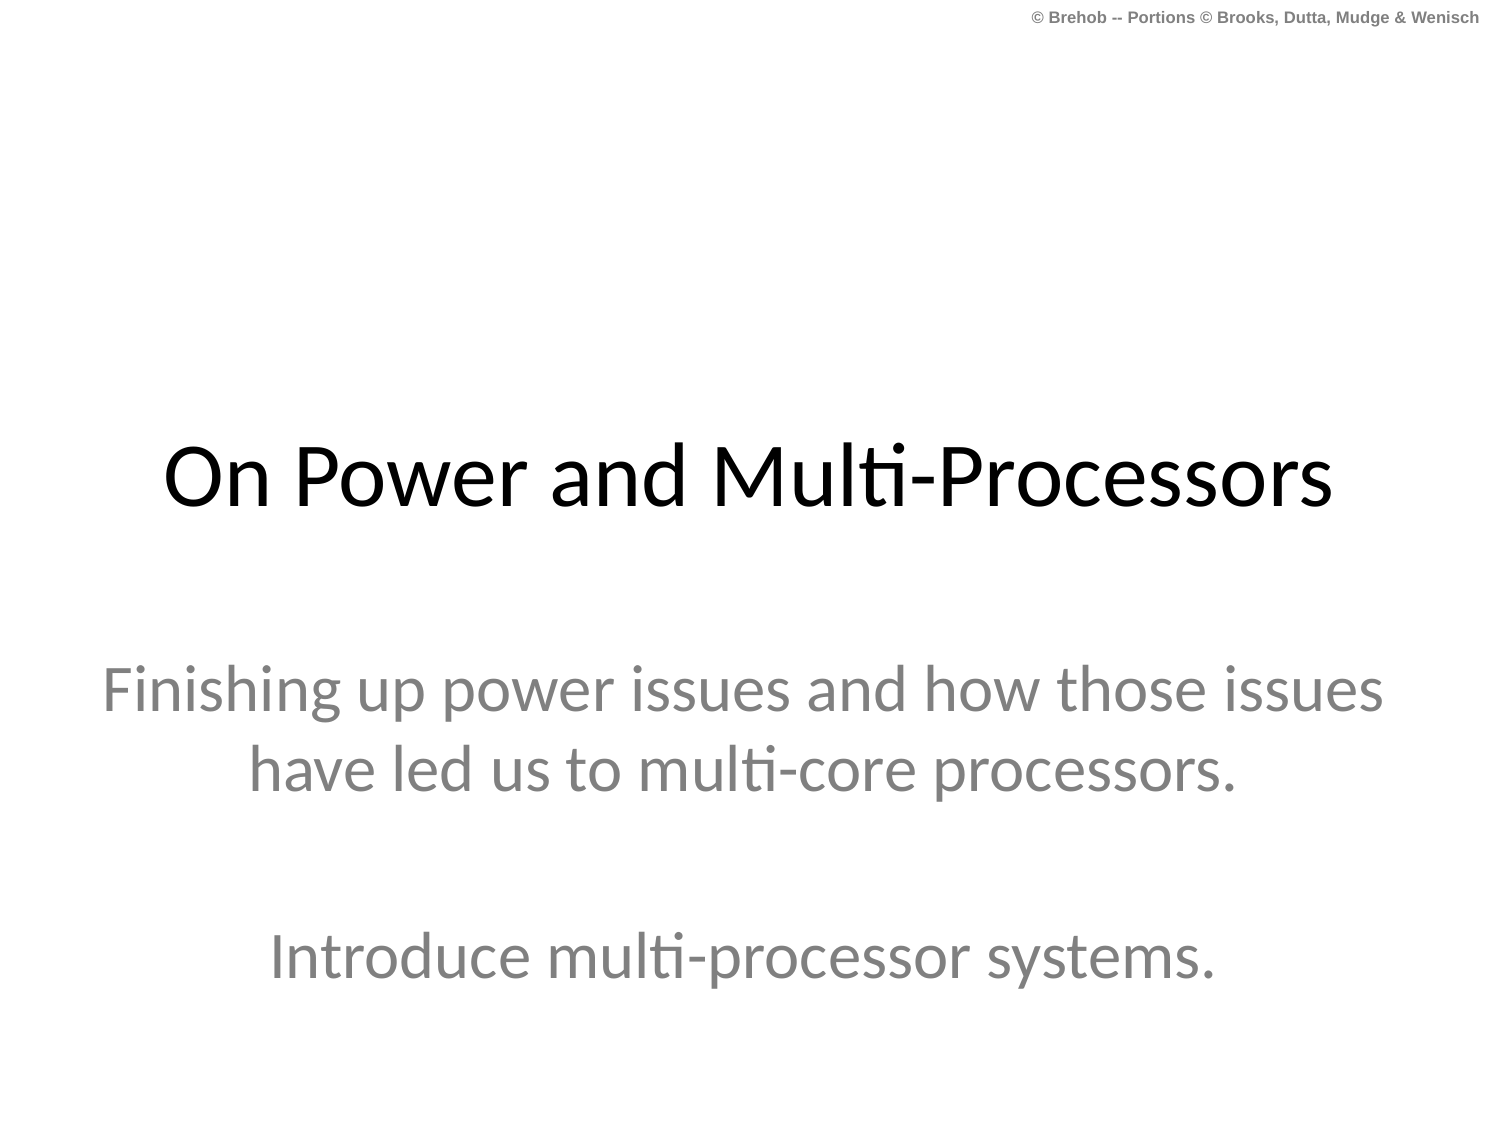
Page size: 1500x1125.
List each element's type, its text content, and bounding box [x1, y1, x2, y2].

title On Power and Multi-Processors [112, 349, 1388, 591]
subtitle Finishing up power issues and how those issues have led us to multi-core processors. Introduce multi-processor systems. [87, 637, 1400, 1075]
